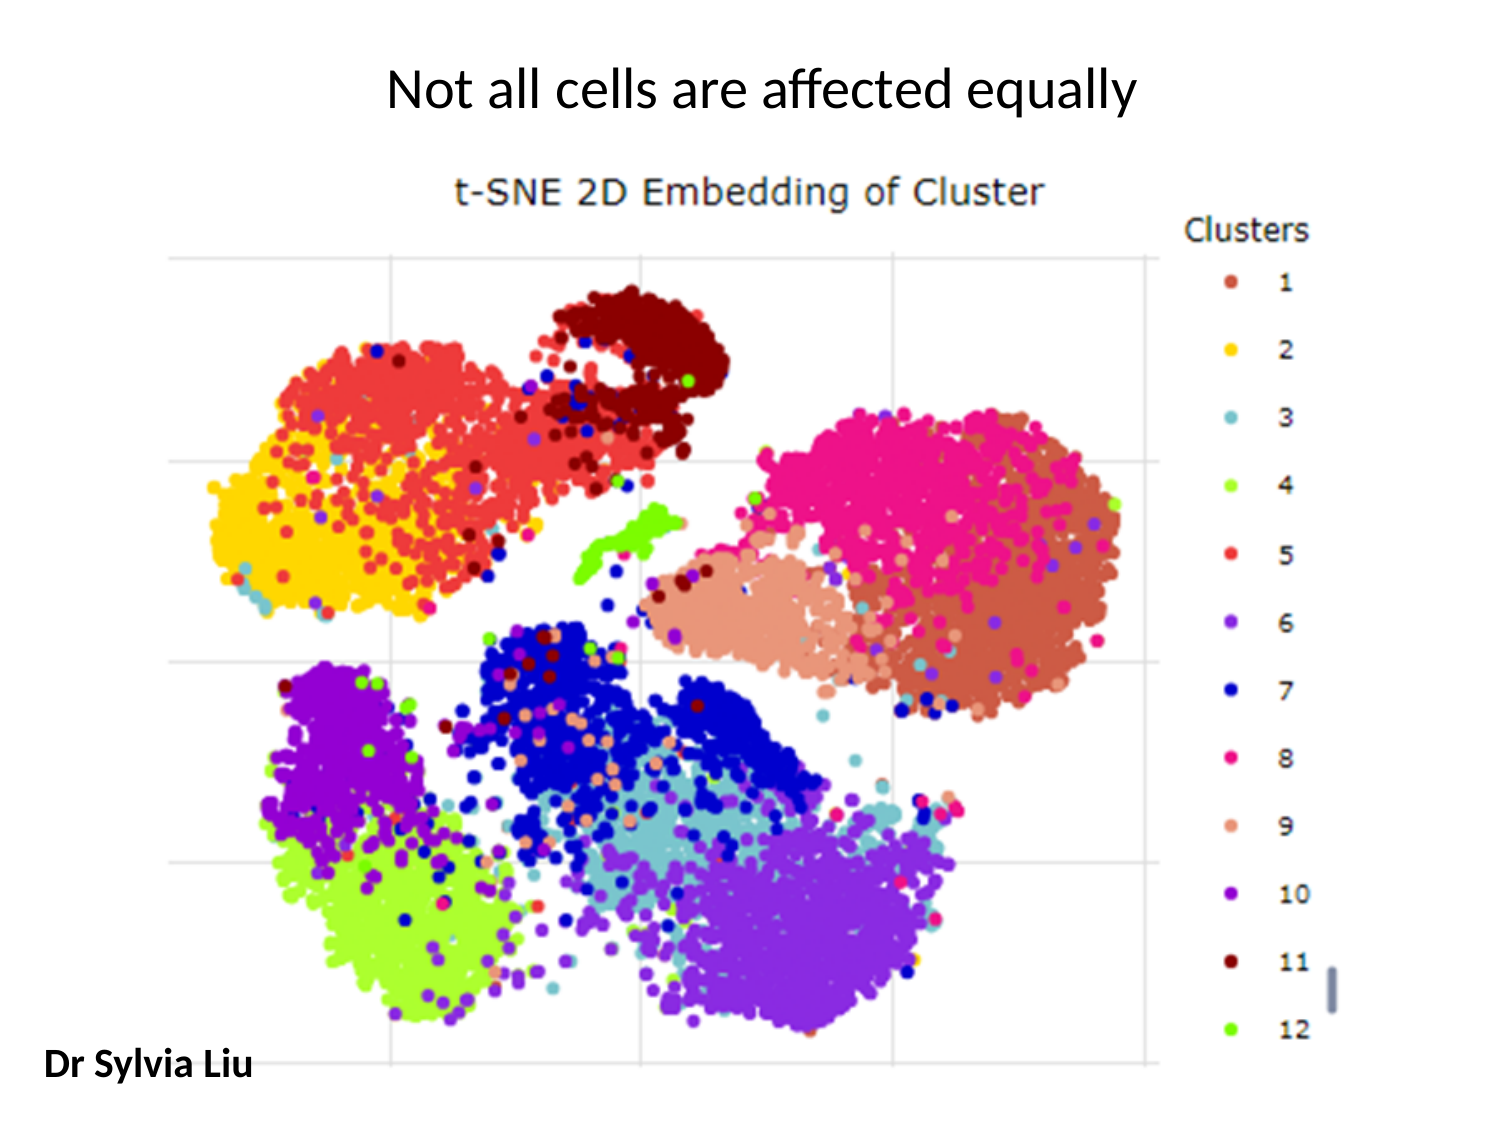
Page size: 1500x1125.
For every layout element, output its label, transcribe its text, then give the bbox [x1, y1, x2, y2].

picture [135, 135, 1412, 1083]
text_box Not all cells are affected equally [371, 42, 1270, 128]
text_box Dr Sylvia Liu [29, 1028, 269, 1094]
